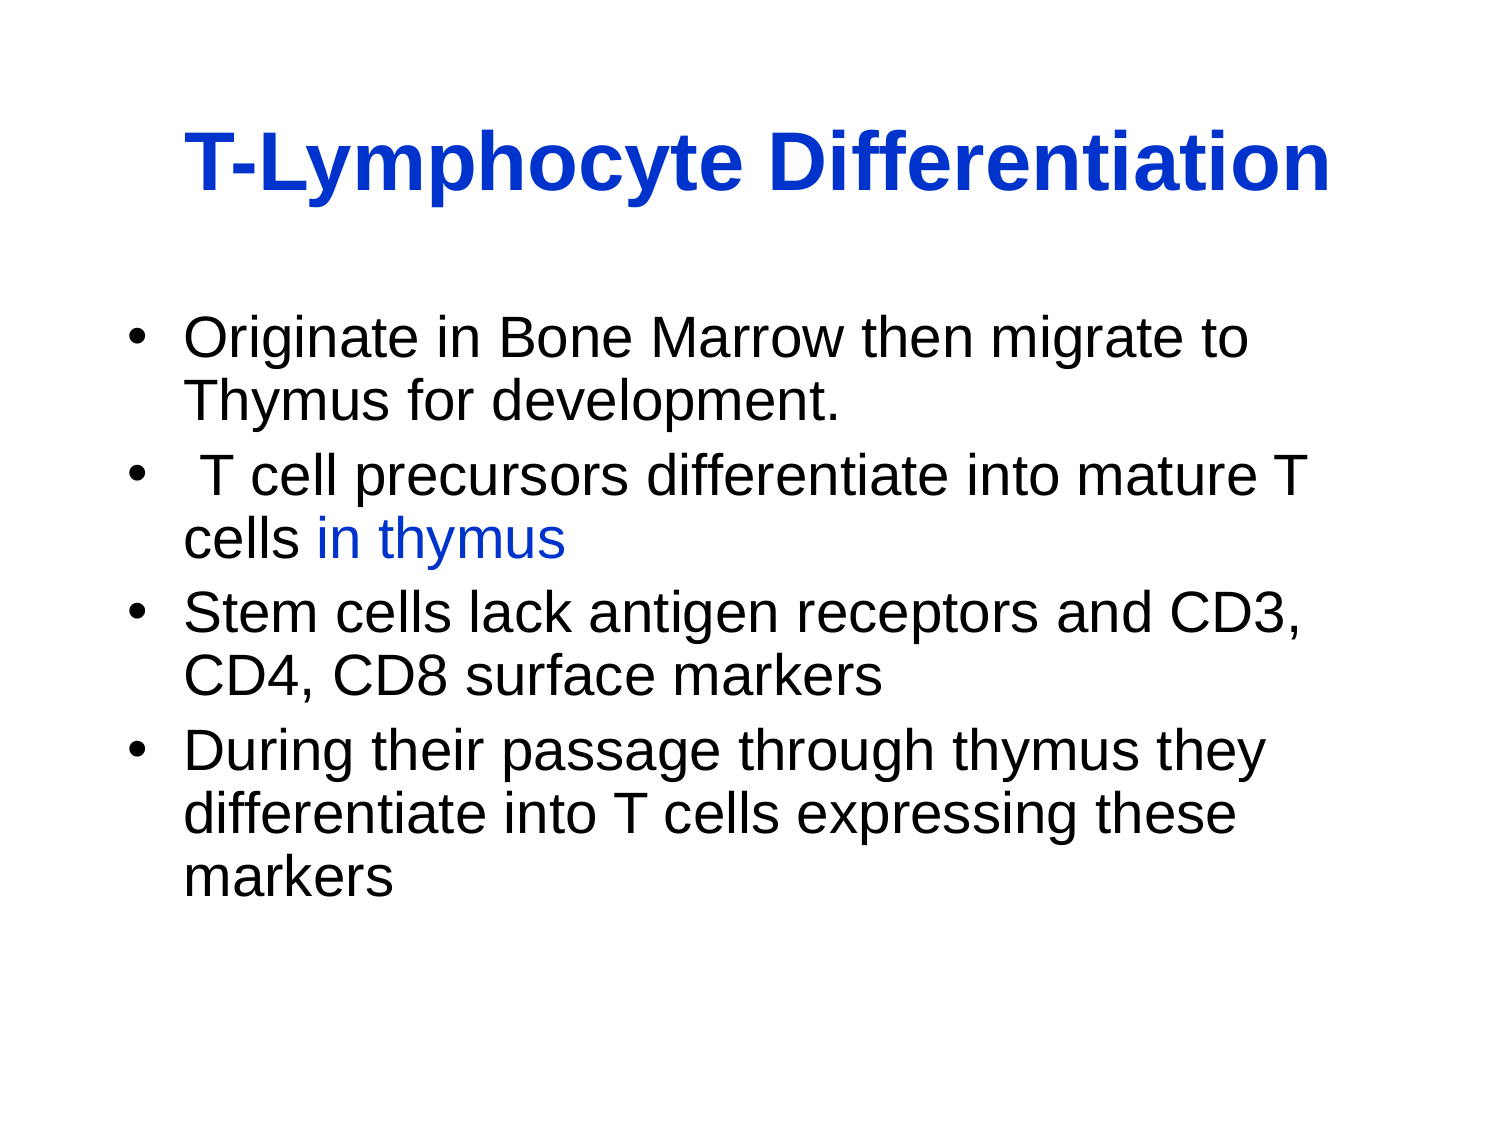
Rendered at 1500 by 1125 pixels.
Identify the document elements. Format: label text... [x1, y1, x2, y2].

text_box T-Lymphocyte Differentiation [50, 99, 1467, 335]
text_box Originate in Bone Marrow then migrate to Thymus for development. T cell precursors differentiate into mature T cells in thymus Stem cells lack antigen receptors and CD3, CD4, CD8 surface markers During their passage through thymus they differentiate into T cells expressing these markers [112, 299, 1388, 975]
